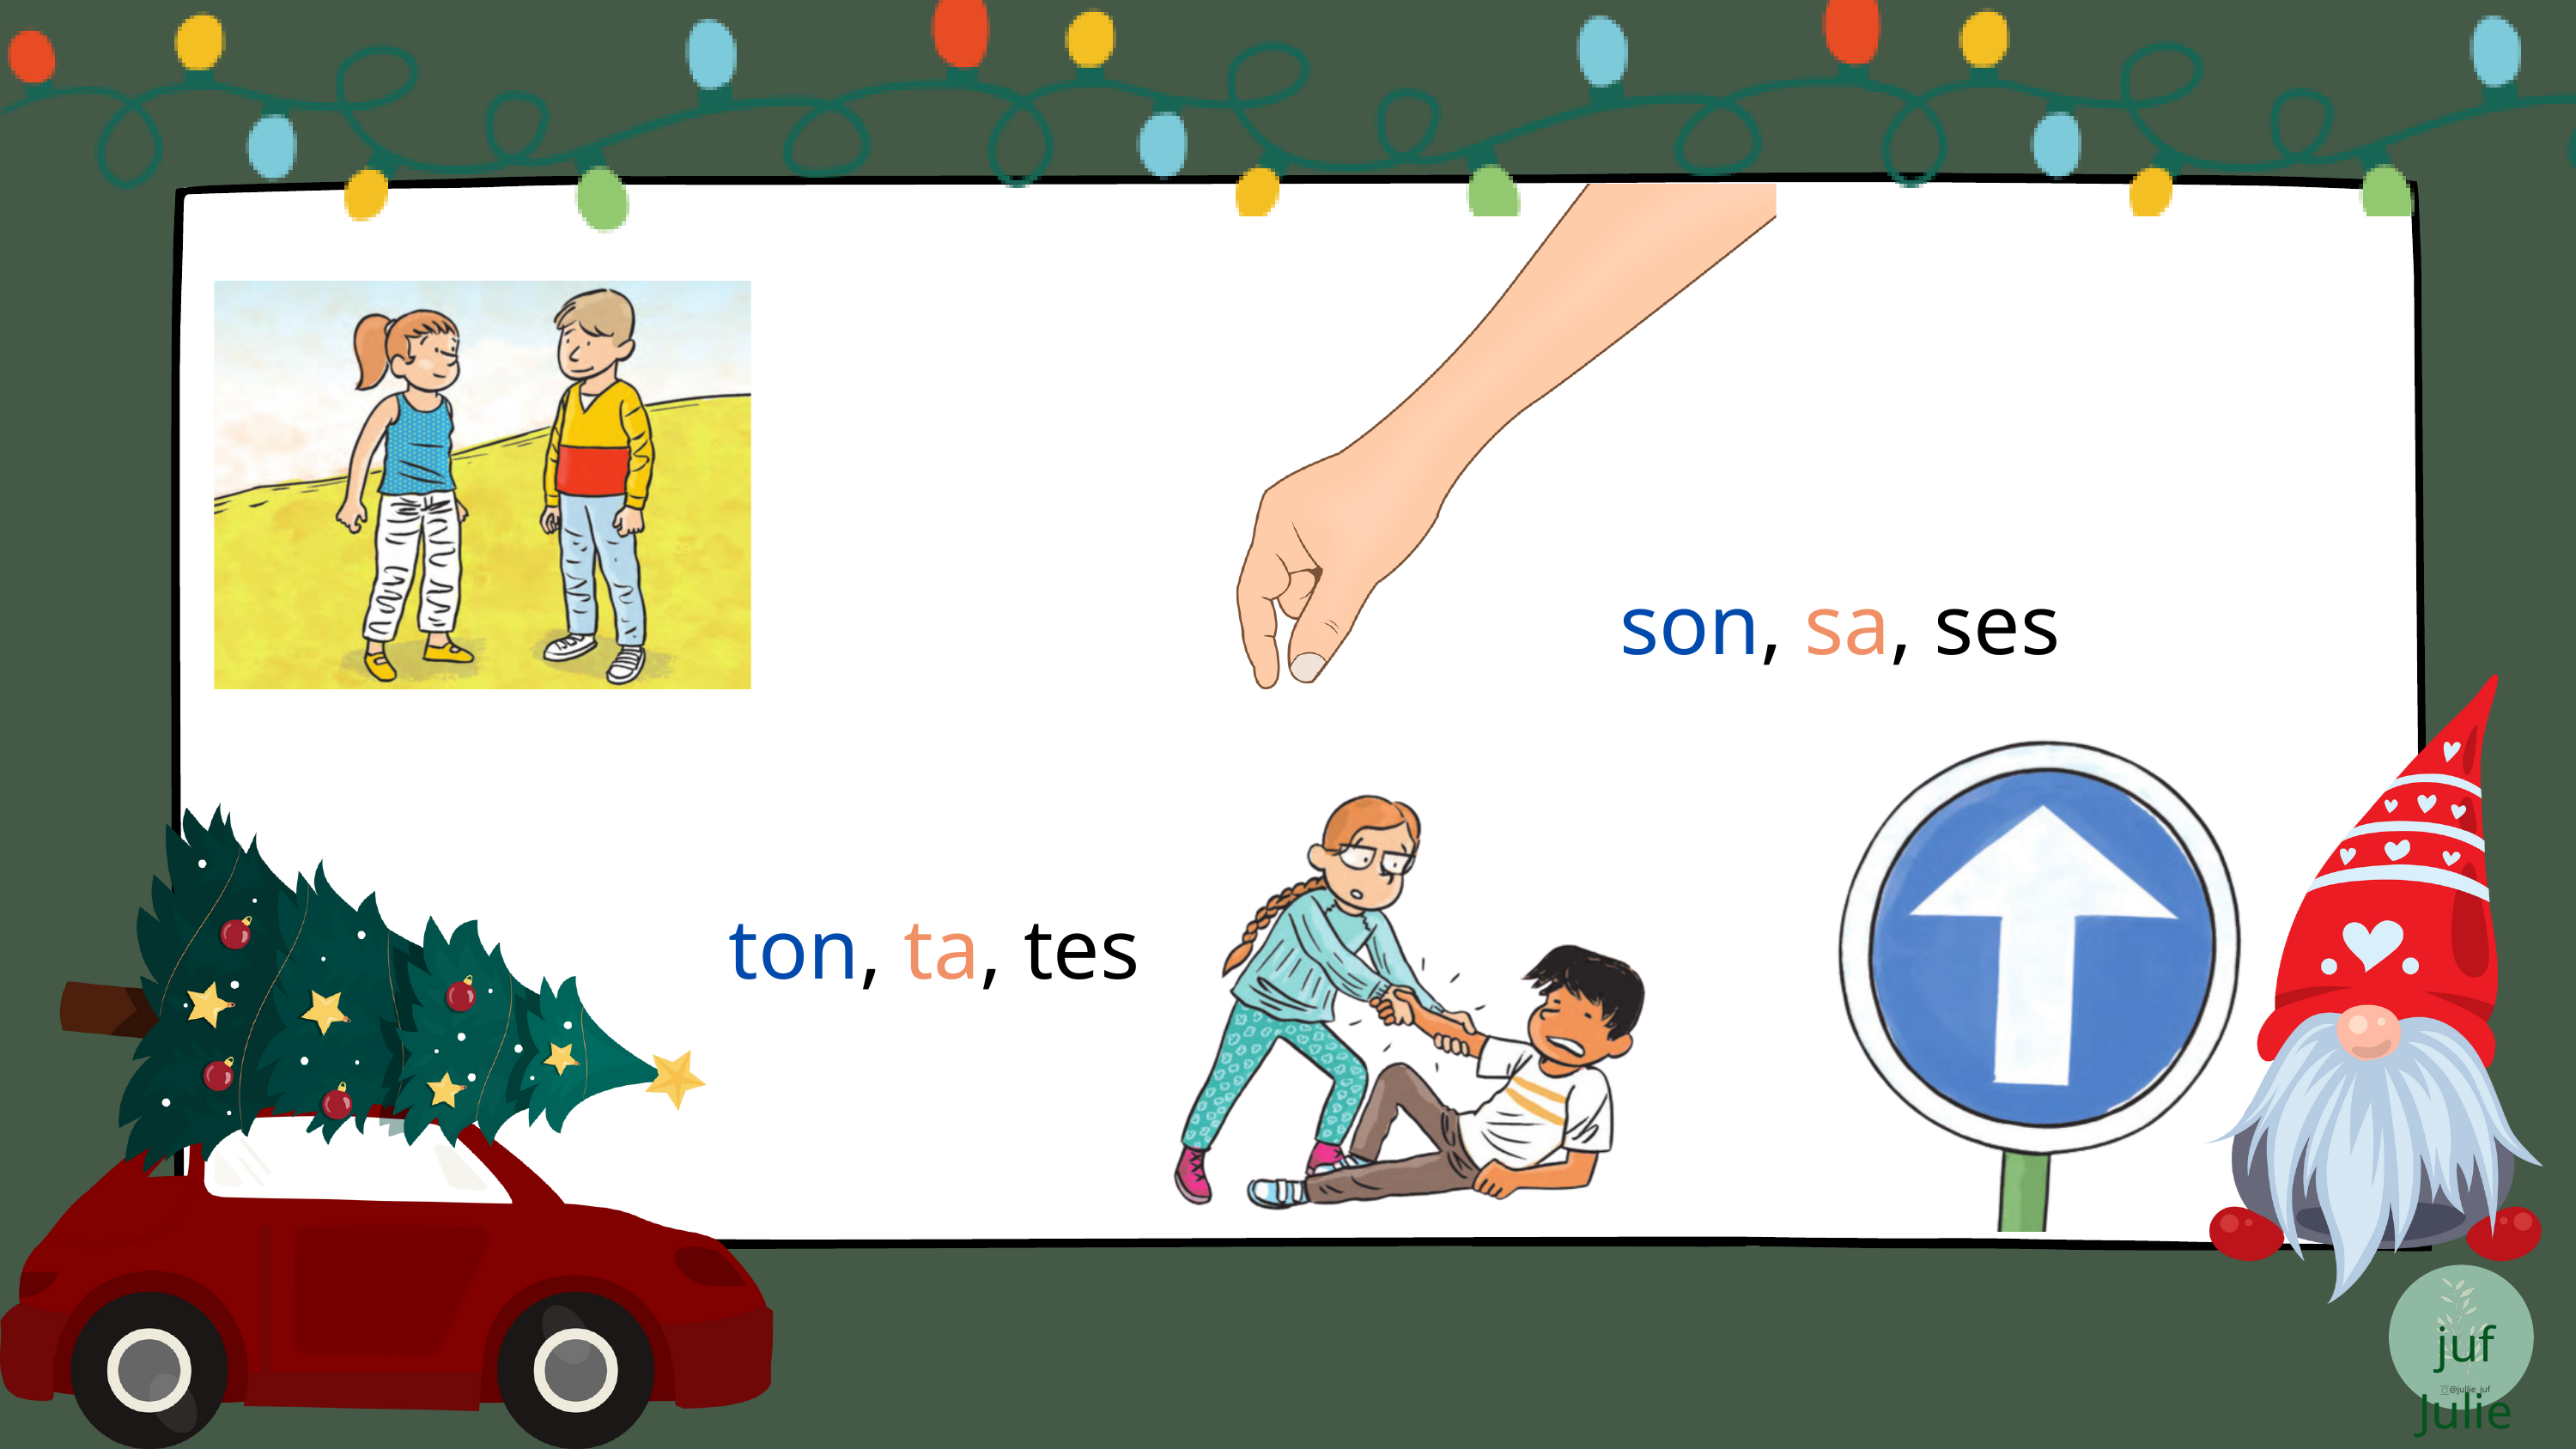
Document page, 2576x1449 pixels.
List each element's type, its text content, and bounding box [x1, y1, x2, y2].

text_box [1864, 0, 2576, 216]
text_box [0, 0, 970, 238]
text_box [171, 172, 2432, 1252]
text_box [0, 803, 774, 1449]
text_box son, sa, ses [2438, 555, 2445, 671]
text_box [970, 0, 1864, 169]
text_box [2202, 675, 2543, 1304]
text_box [2388, 1264, 2543, 1410]
